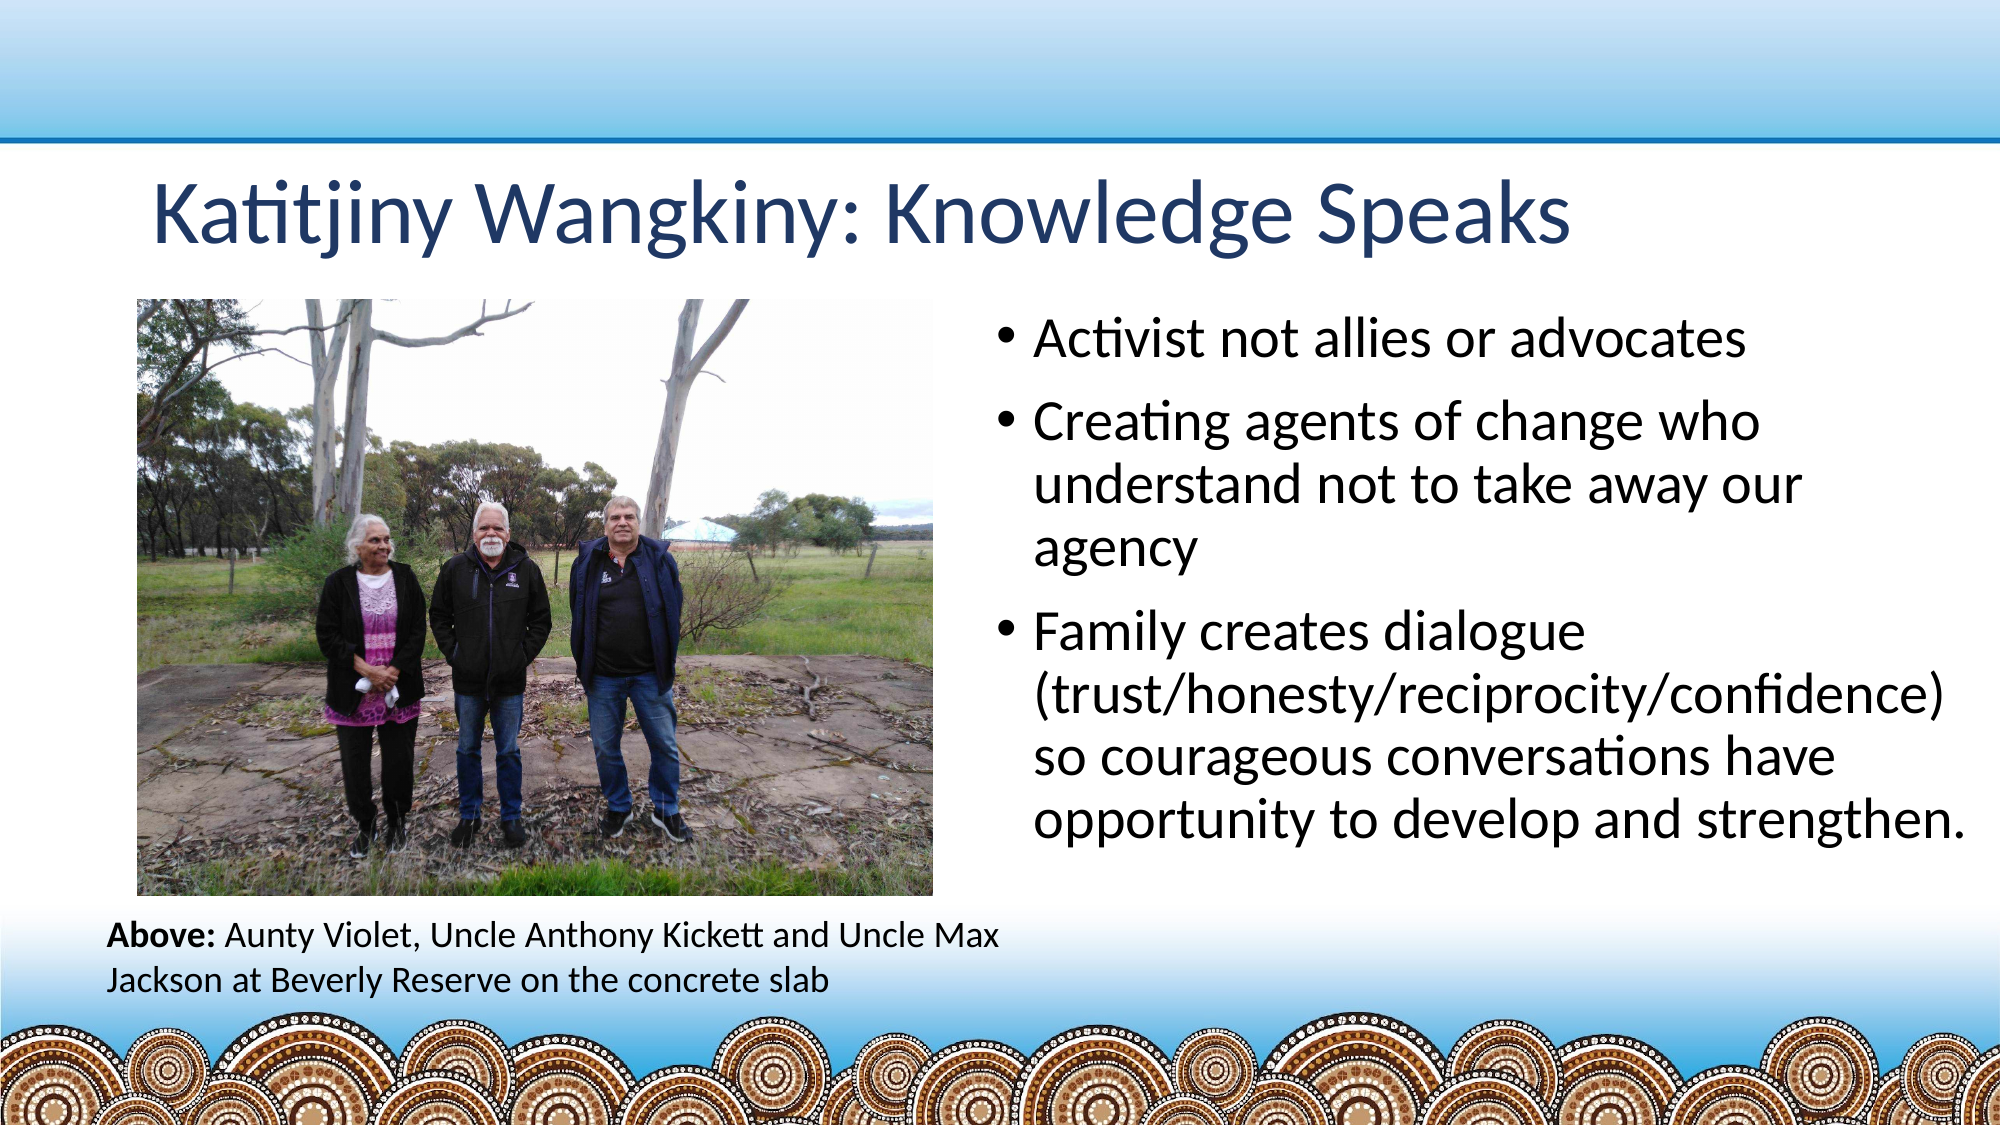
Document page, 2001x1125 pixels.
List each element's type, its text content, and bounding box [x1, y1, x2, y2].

picture [0, 0, 2000, 1125]
list Activist not allies or advocates Creating agents of change who understand not to take away our agency Family creates dialogue (trust/honesty/reciprocity/confidence) so courageous conversations have opportunity to develop and strengthen. [981, 299, 1985, 1014]
text_box Above: Aunty Violet, Uncle Anthony Kickett and Uncle Max Jackson at Beverly Reserve on the concrete slab [91, 902, 1046, 1008]
title Katitjiny Wangkiny: Knowledge Speaks [137, 151, 1863, 278]
